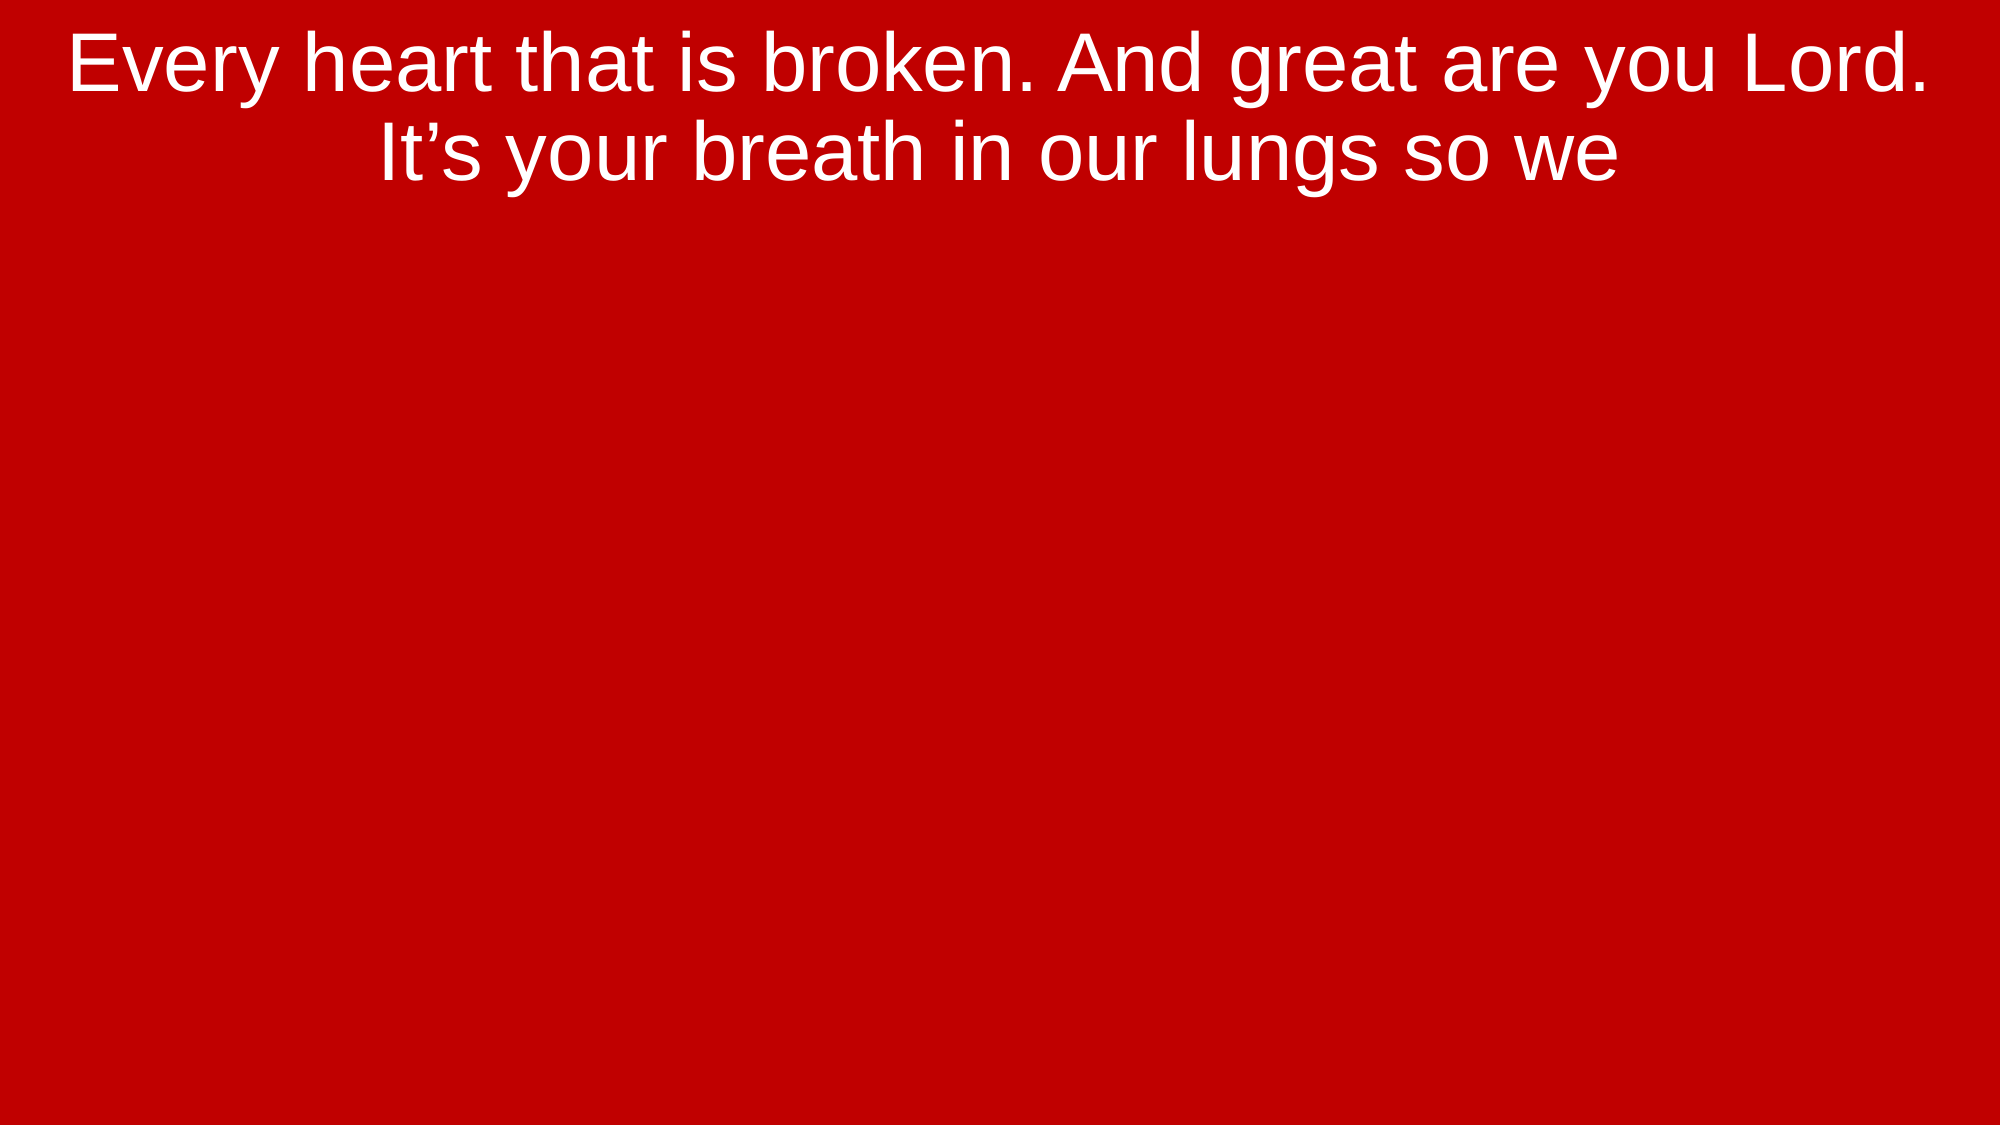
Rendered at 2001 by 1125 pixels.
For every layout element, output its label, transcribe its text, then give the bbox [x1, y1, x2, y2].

list Every heart that is broken. And great are you Lord. It’s your breath in our lungs so we [0, 11, 2000, 925]
